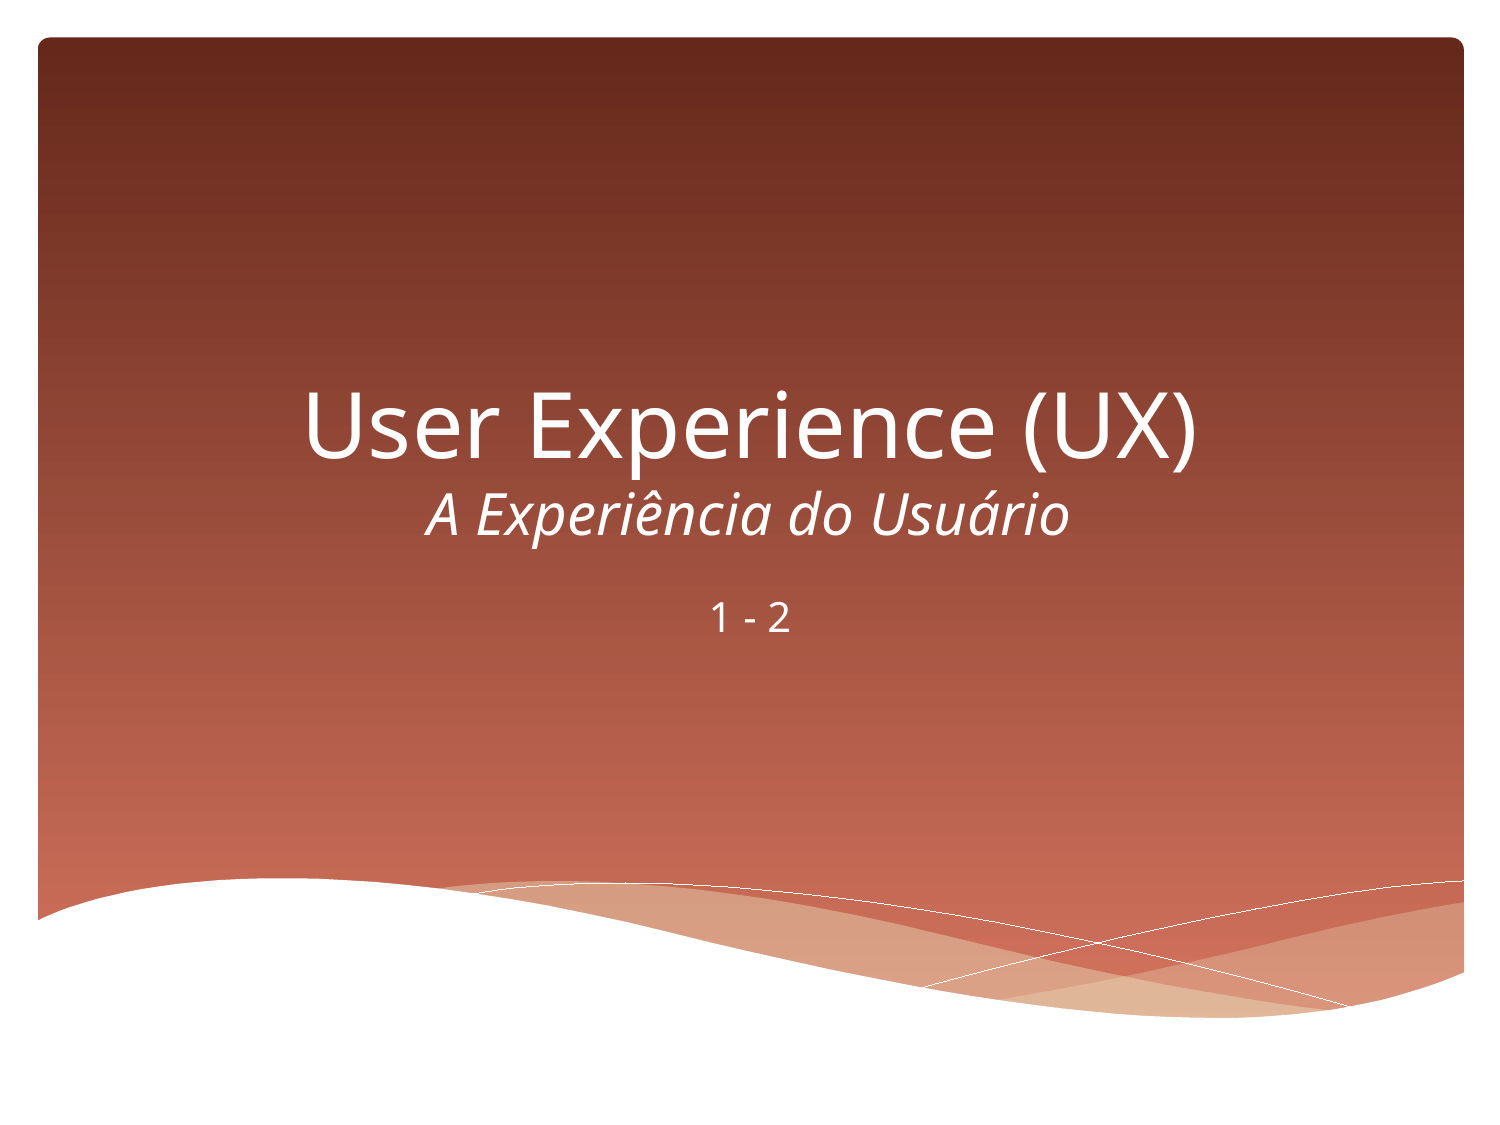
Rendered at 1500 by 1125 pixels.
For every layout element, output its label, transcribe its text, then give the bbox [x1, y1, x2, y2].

title User Experience (UX) A Experiência do Usuário [112, 262, 1388, 555]
subtitle 1 - 2 [225, 583, 1275, 825]
